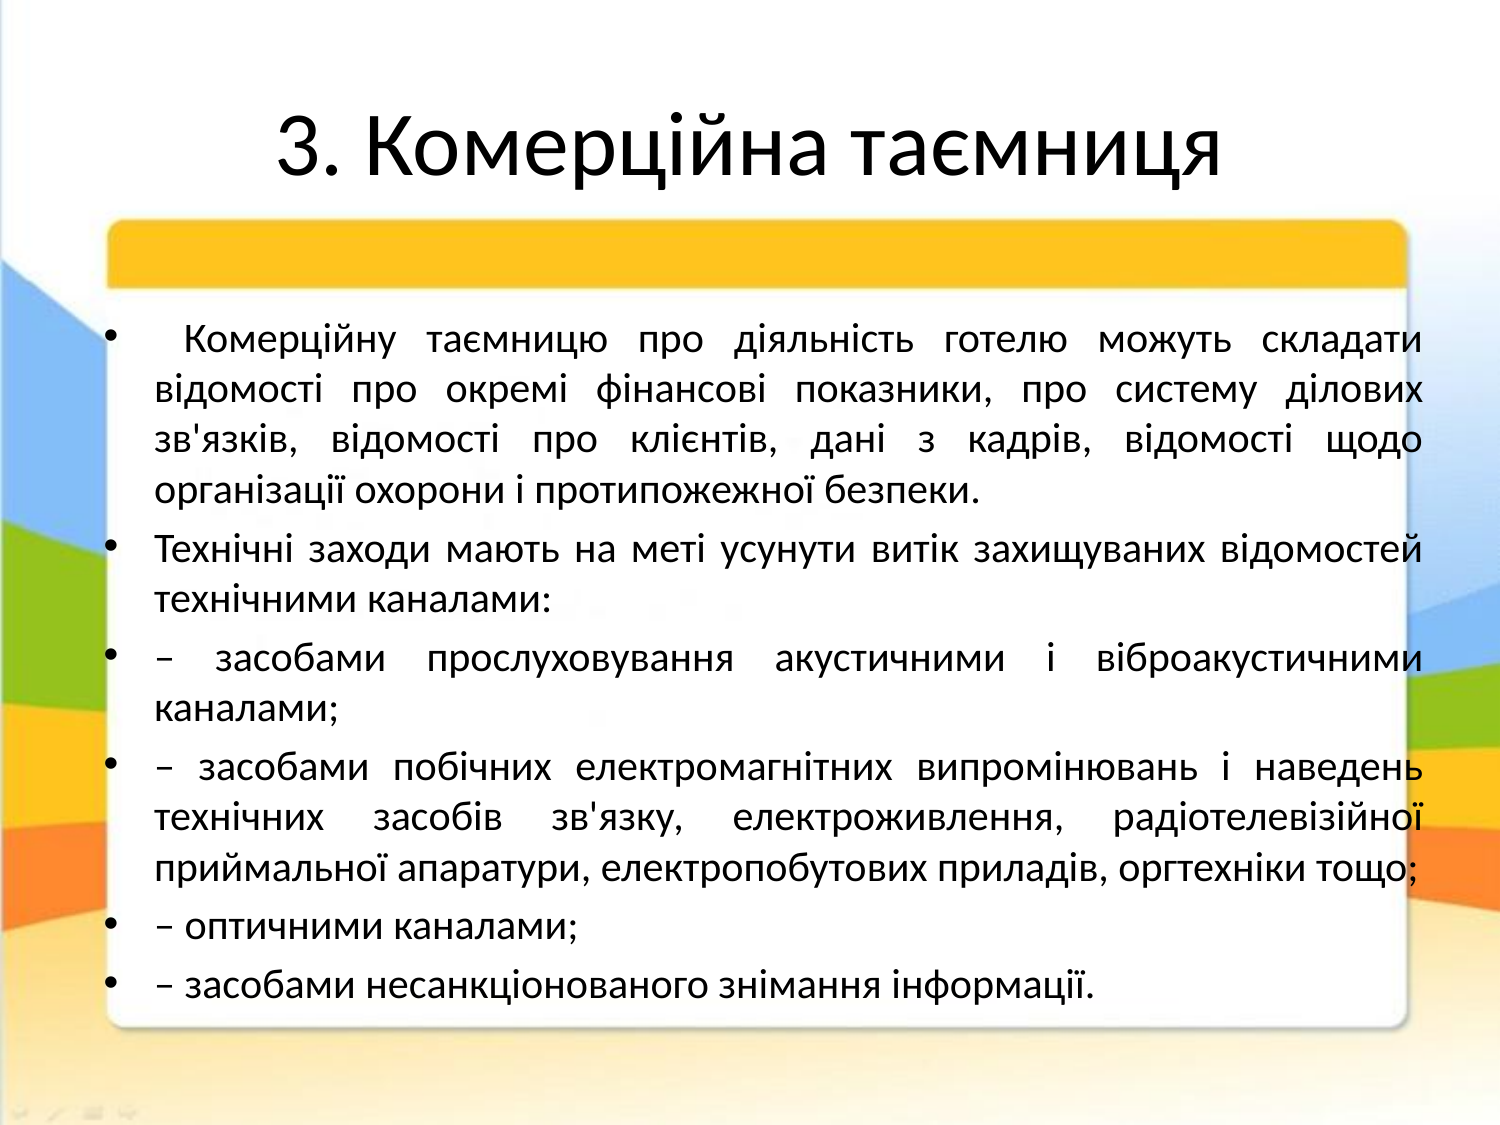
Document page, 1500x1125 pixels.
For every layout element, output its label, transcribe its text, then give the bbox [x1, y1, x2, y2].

title 3. Комерційна таємниця [75, 45, 1425, 233]
list Комерційну таємницю про діяльність готелю можуть складати відомості про окремі фінансові показники, про систему ділових зв'язків, відомості про клієнтів, дані з кадрів, відомості щодо організації охорони і протипожежної безпеки. Технічні заходи мають на меті усунути витік захищуваних відомостей технічними каналами: – засобами прослуховування акустичними і віброакустичними каналами; – засобами побічних електромагнітних випромінювань і наведень технічних засобів зв'язку, електроживлення, радіотелевізійної приймальної апаратури, електропобутових приладів, оргтехніки тощо; – оптичними каналами; – засобами несанкціонованого знімання інформації. [88, 302, 1439, 1046]
picture [0, 0, 1500, 1125]
